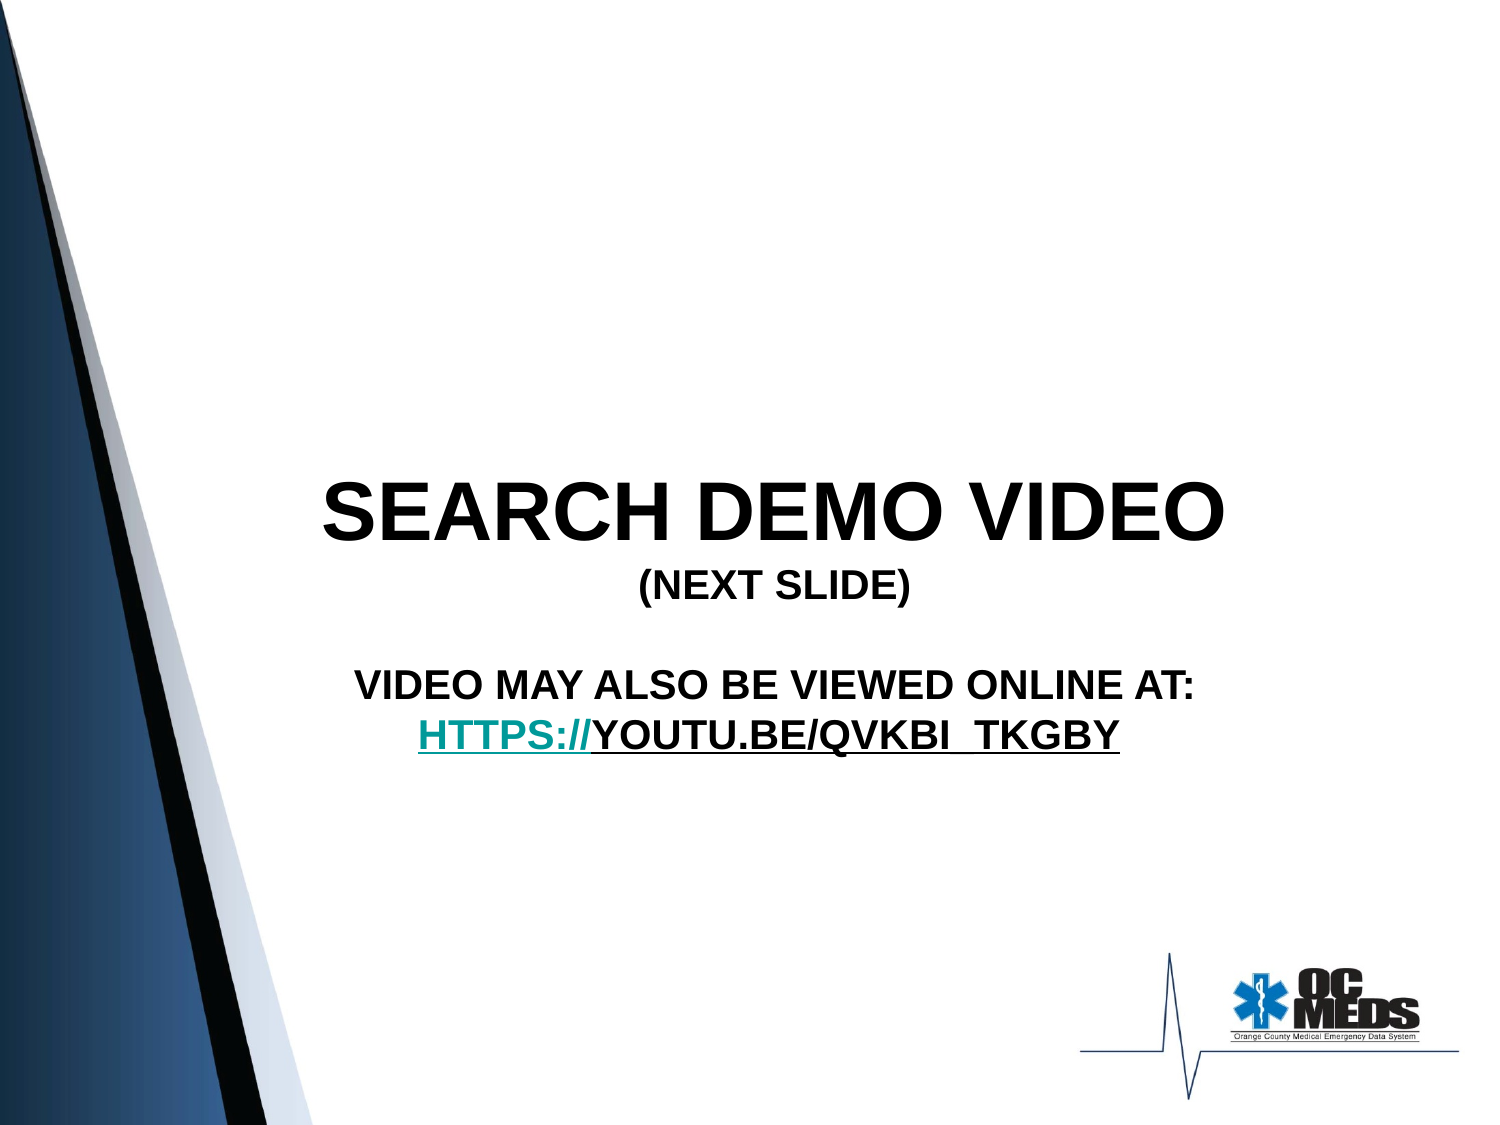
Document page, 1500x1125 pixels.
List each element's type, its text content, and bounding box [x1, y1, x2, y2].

picture [0, 0, 1500, 1125]
title Search demo video (Next Slide) Video May also be viewed online at: https://youtu.be/qVKBi_tKGBY [137, 449, 1413, 588]
